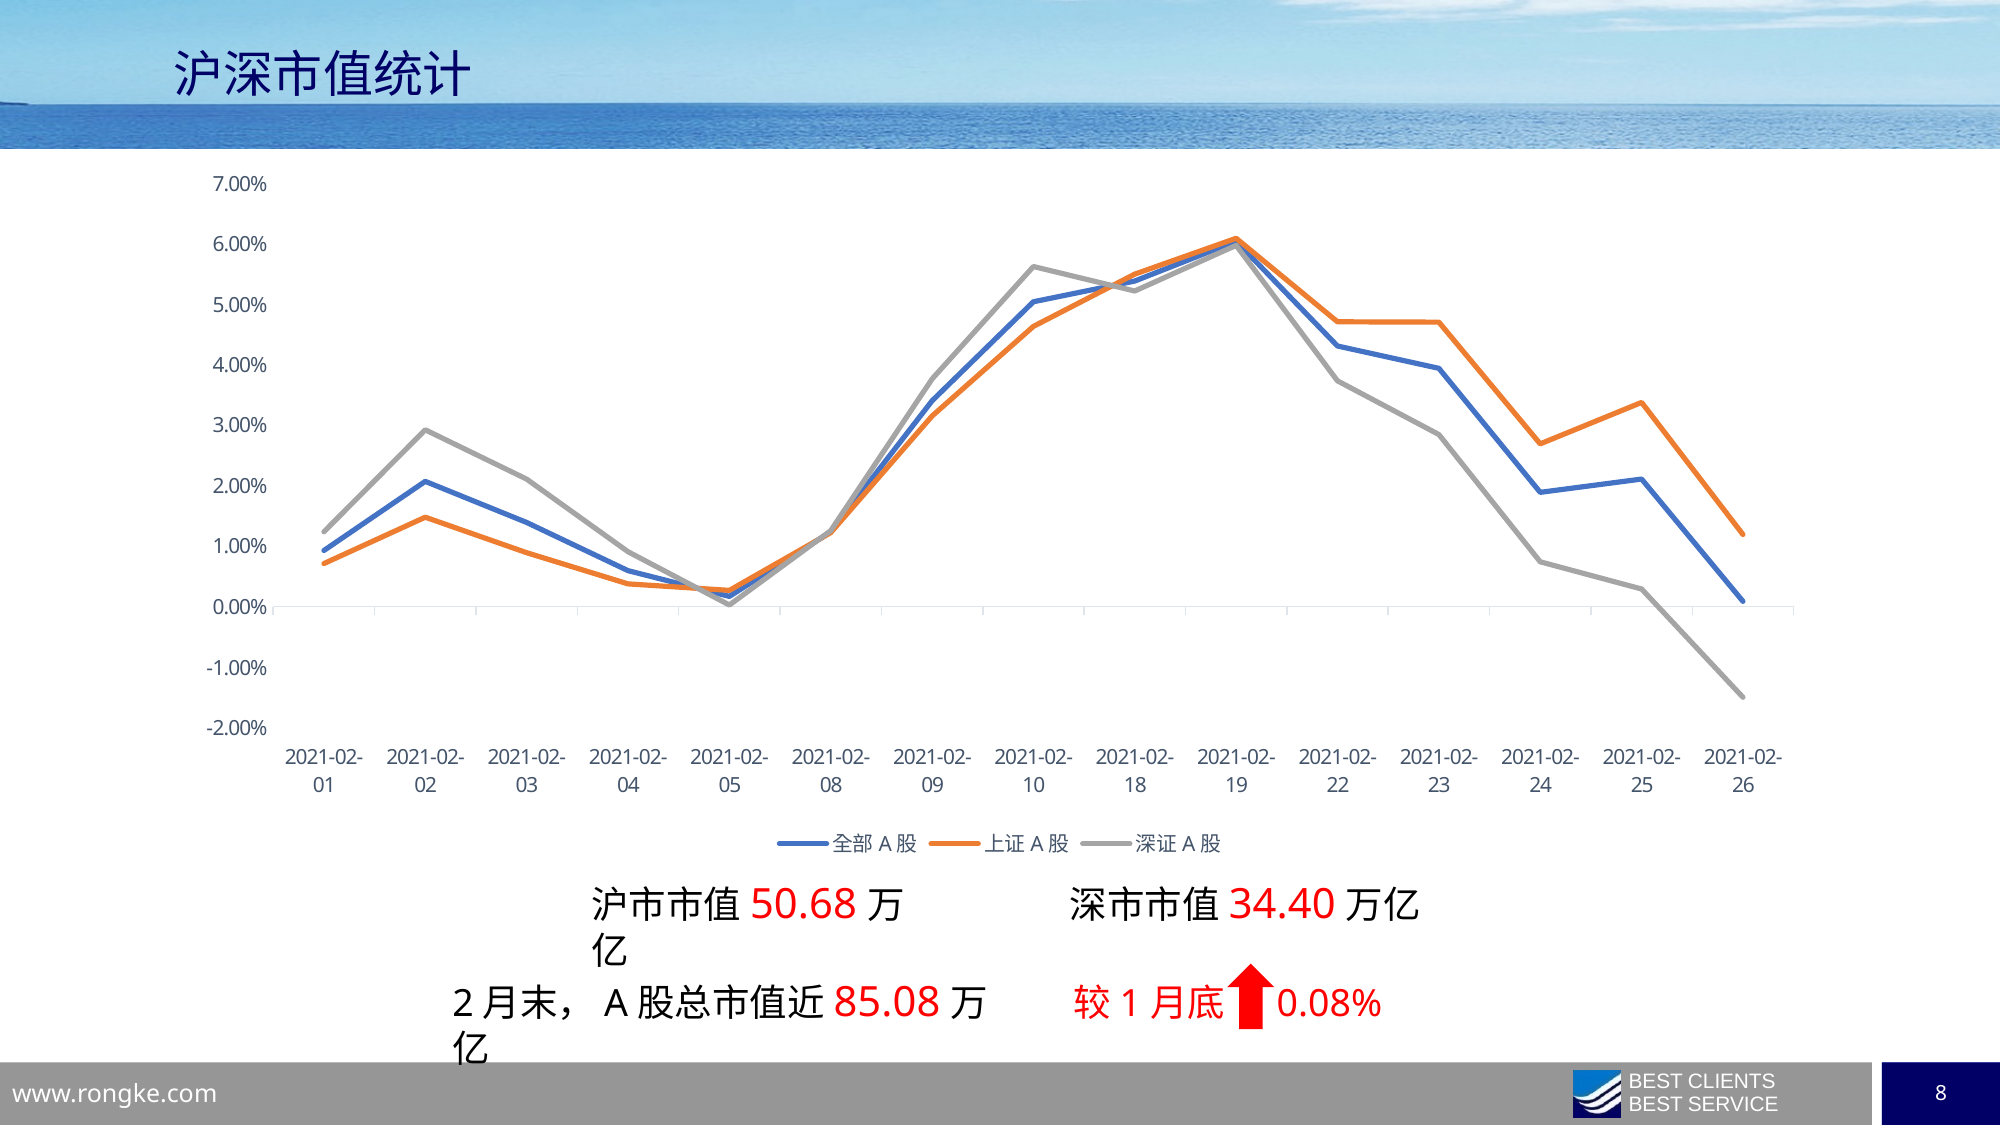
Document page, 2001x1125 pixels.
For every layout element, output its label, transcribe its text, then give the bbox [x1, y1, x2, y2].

text_box 沪深市值统计 [173, 42, 1524, 117]
text_box 较1月底 0.08% [1032, 971, 1487, 1031]
text_box 2月末，A股总市值近85.08万亿 [452, 975, 1000, 1071]
picture [1573, 1070, 1621, 1118]
text_box [1227, 963, 1275, 1030]
chart [172, 154, 1827, 864]
text_box 沪市市值50.68万亿 [590, 876, 939, 972]
picture [0, 0, 2000, 149]
text_box 深市市值34.40万亿 [1054, 875, 1482, 934]
